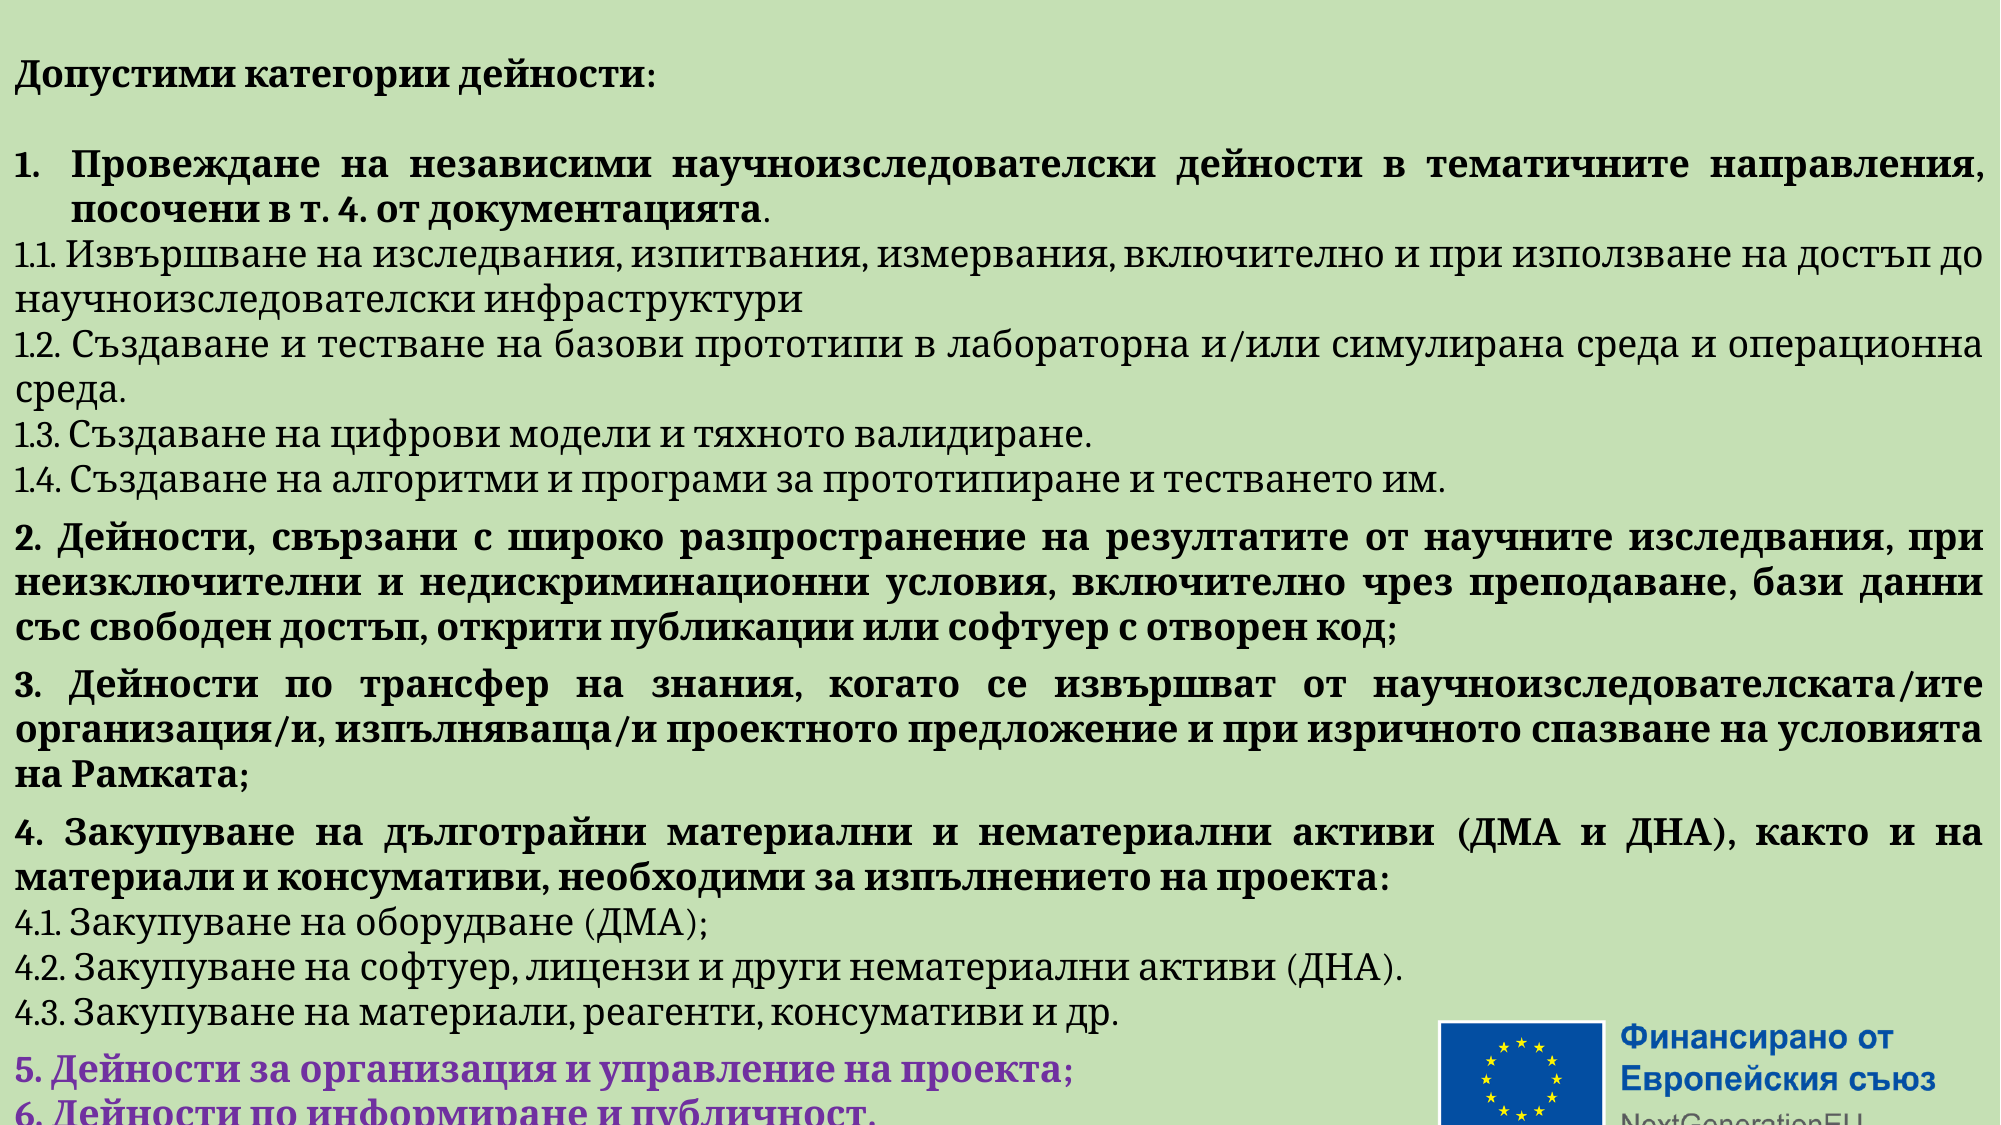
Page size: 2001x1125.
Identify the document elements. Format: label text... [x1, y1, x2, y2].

picture [1428, 1005, 1980, 1125]
text_box Допустими категории дейности: Провеждане на независими научноизследователски дейности в тематичните направления, посочени в т. 4. от документацията. 1.1. Извършване на изследвания, изпитвания, измервания, включително и при използване на достъп до научноизследователски инфраструктури 1.2. Създаване и тестване на базови прототипи в лабораторна и/или симулирана среда и операционна среда. 1.3. Създаване на цифрови модели и тяхното валидиране. 1.4. Създаване на алгоритми и програми за прототипиране и тестването им. 2. Дейности, свързани с широко разпространение на резултатите от научните изследвания, при неизключителни и недискриминационни условия, включително чрез преподаване, бази данни със свободен достъп, открити публикации или софтуер с отворен код; 3. Дейности по трансфер на знания, когато се извършват от научноизследователската/ите организация/и, изпълняваща/и проектното предложение и при изричното спазване на условията на Рамката; 4. Закупуване на дълготрайни материални и нематериални активи (ДМА и ДНА), както и на материали и консумативи, необходими за изпълнението на проекта: 4.1. Закупуване на оборудване (ДМА); 4.2. Закупуване на софтуер, лицензи и други нематериални активи (ДНА). 4.3. Закупуване на материали, реагенти, консумативи и др. 5. Дейности за организация и управление на проекта; 6. Дейности по информиране и публичност. [0, 0, 2000, 1125]
